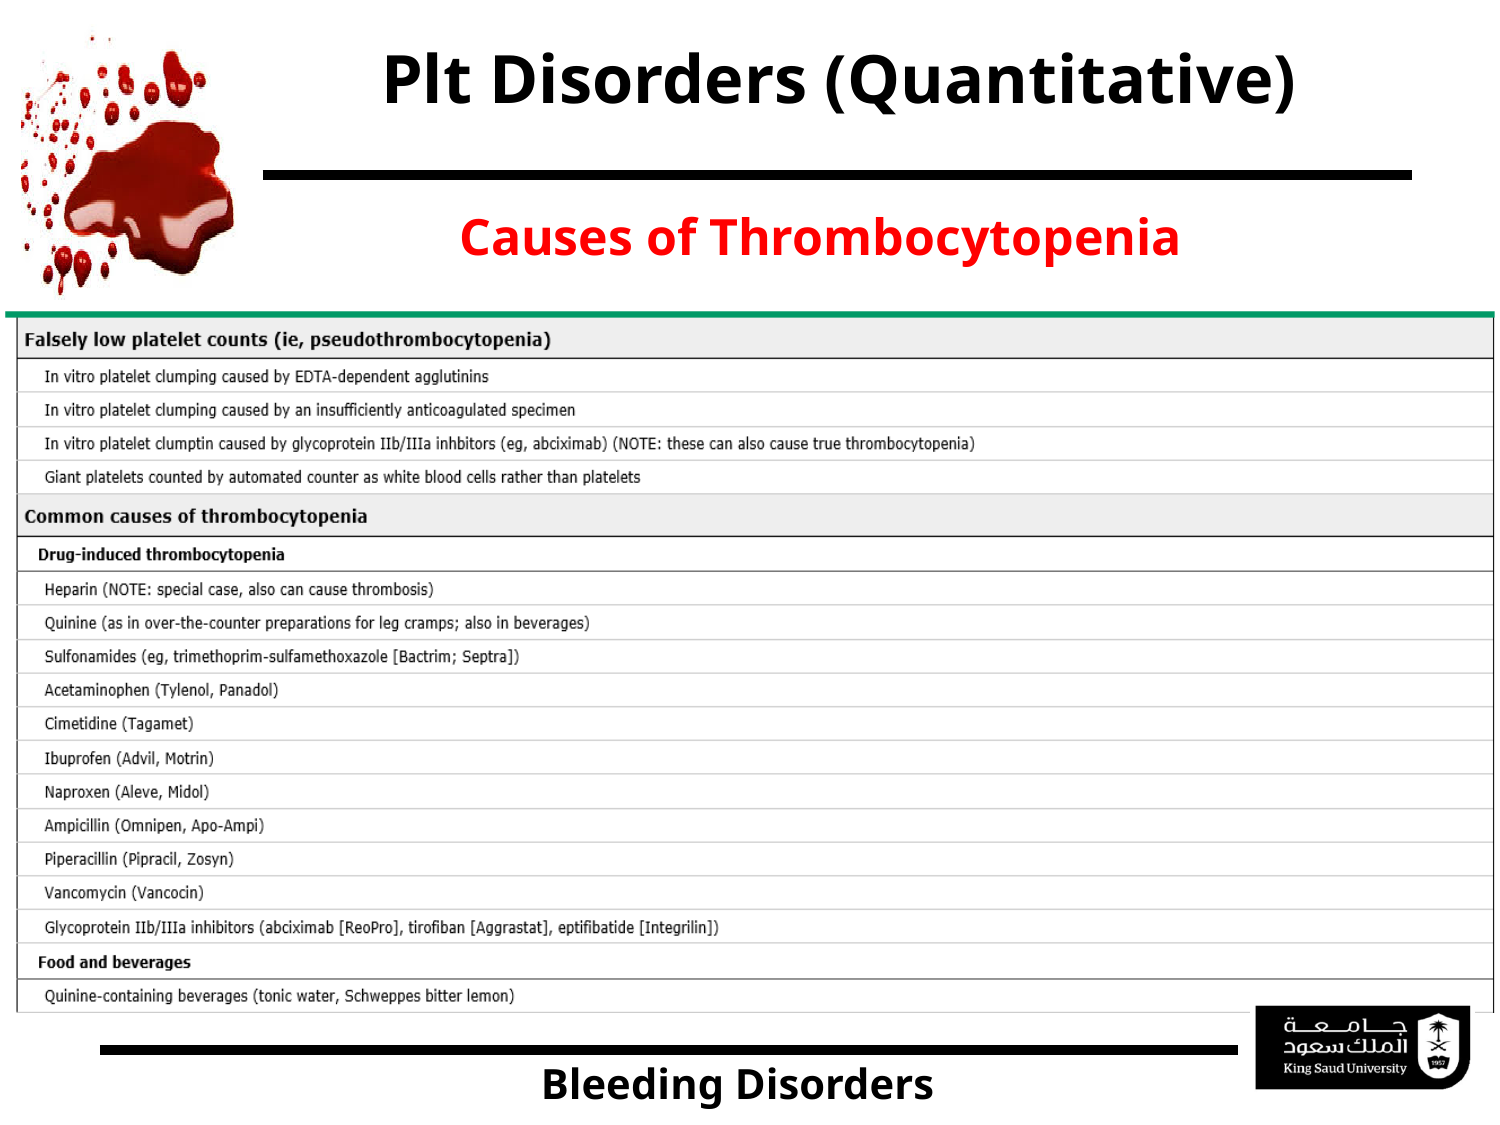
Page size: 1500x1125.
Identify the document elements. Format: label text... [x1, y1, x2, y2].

picture [21, 12, 238, 301]
text_box Causes of Thrombocytopenia [242, 198, 1500, 273]
text_box Bleeding Disorders [262, 1059, 1213, 1115]
text_box Plt Disorders (Quantitative) [242, 28, 1475, 124]
picture [3, 310, 1495, 1094]
